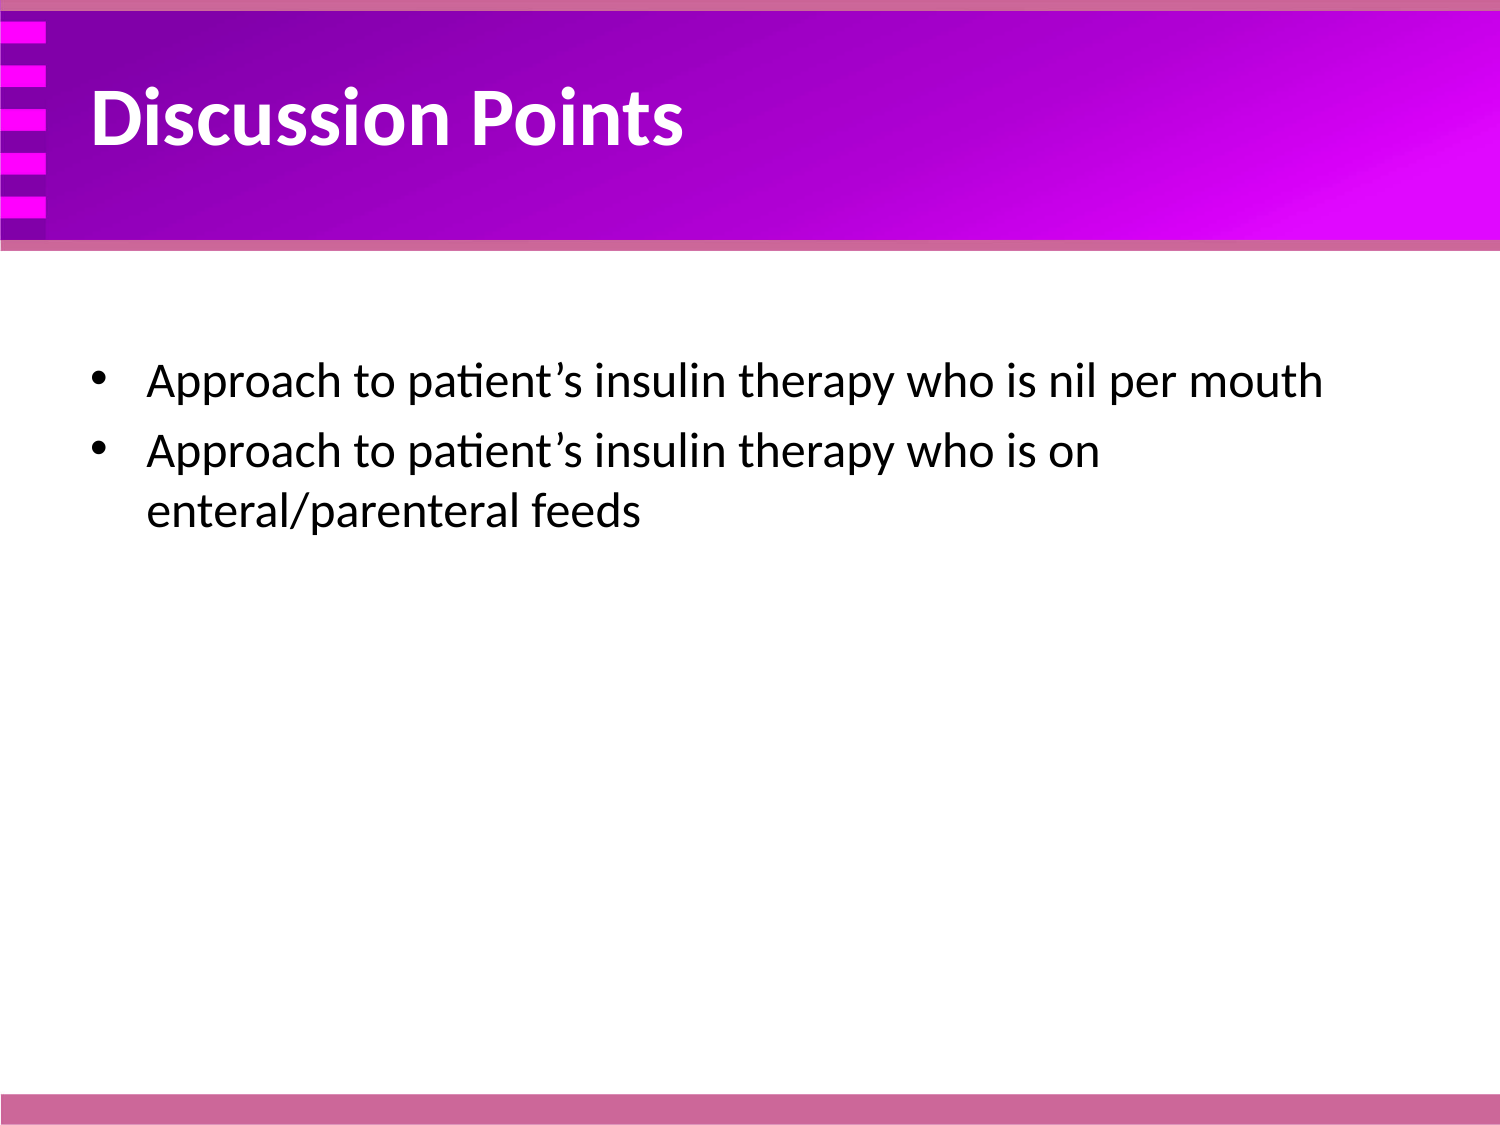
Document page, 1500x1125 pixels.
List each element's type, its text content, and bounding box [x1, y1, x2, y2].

list Approach to patient’s insulin therapy who is nil per mouth Approach to patient’s insulin therapy who is on enteral/parenteral feeds [75, 339, 1425, 975]
picture [0, 0, 1500, 1125]
title Discussion Points [75, 0, 1425, 225]
